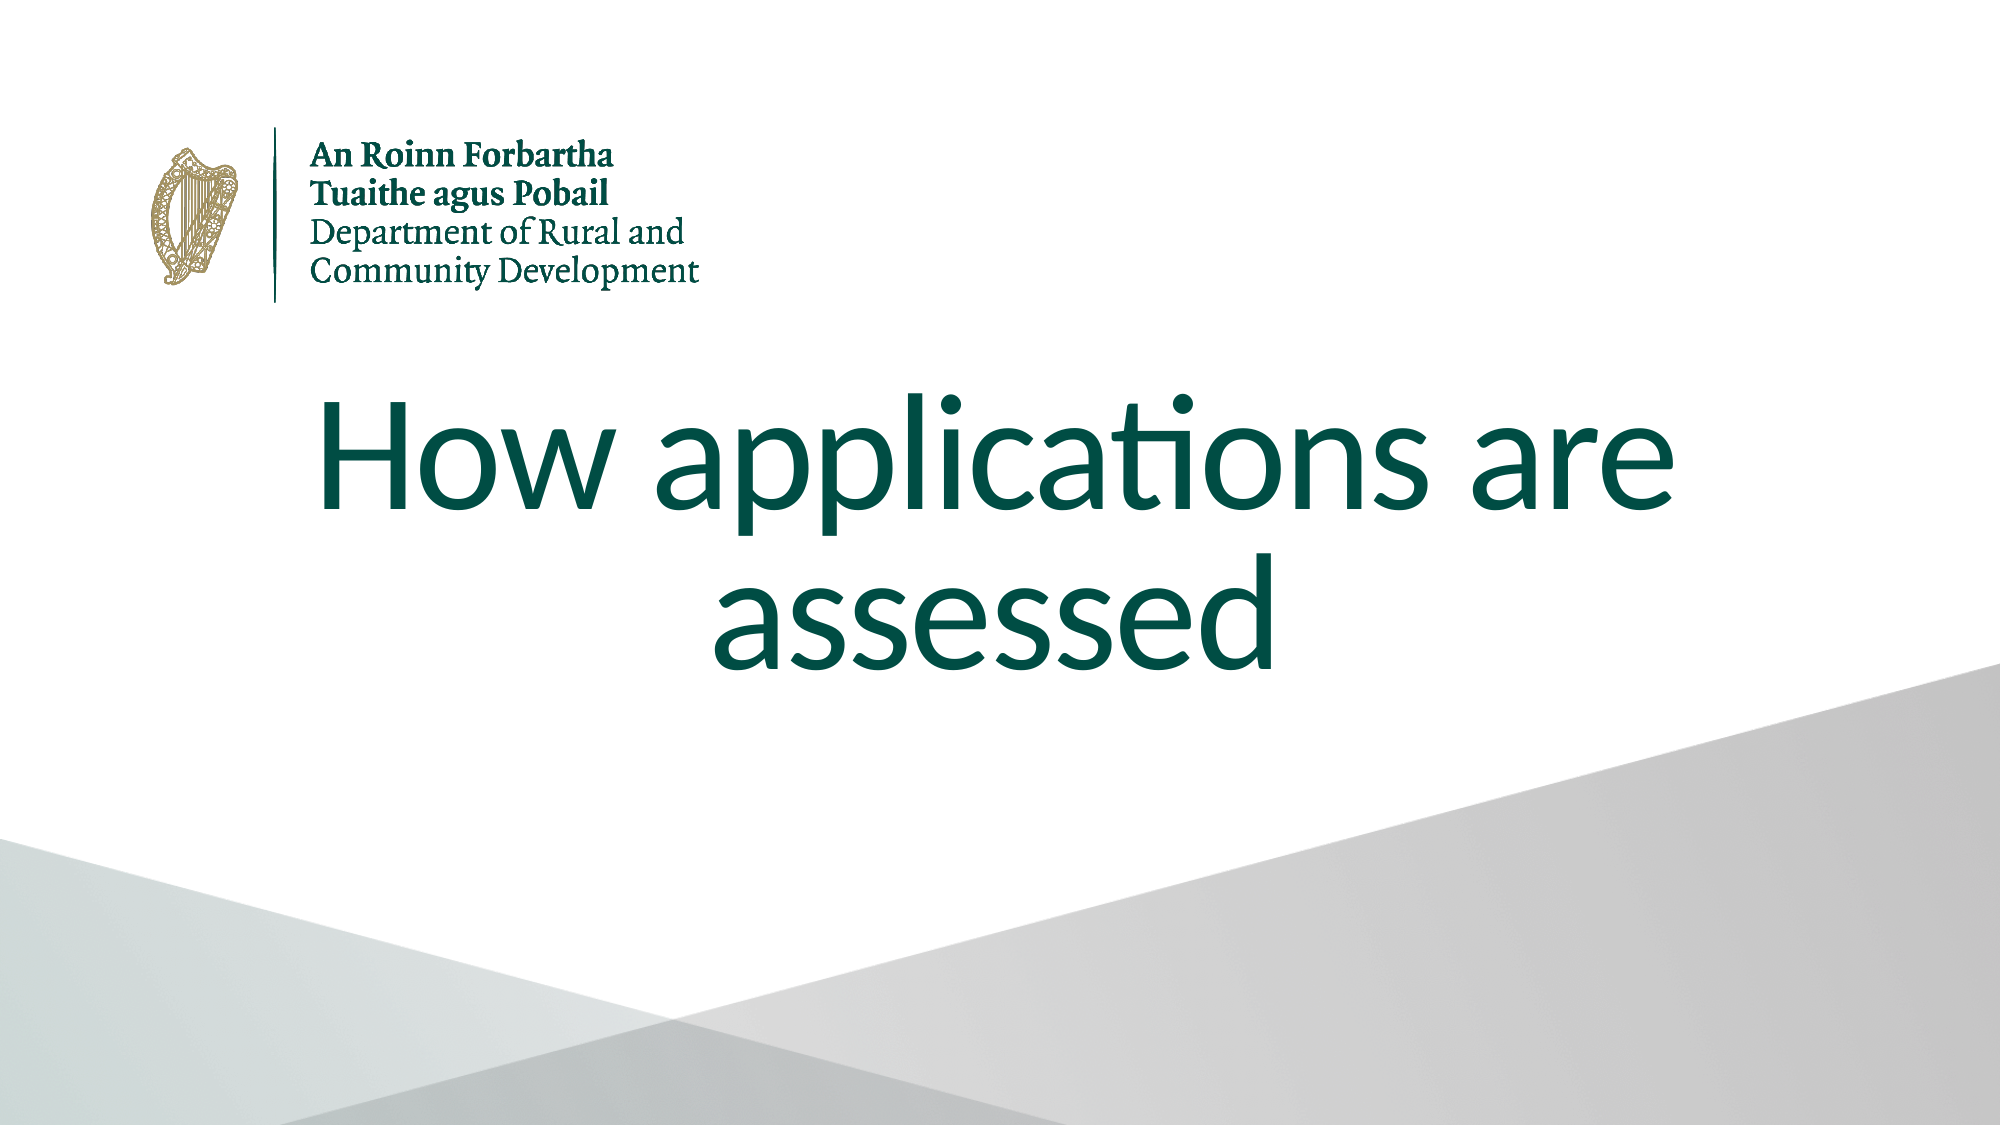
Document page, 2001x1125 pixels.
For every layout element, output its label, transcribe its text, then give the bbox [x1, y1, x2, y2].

picture [94, 87, 797, 342]
title How applications are assessed [137, 312, 1855, 910]
picture [0, 663, 2000, 1125]
